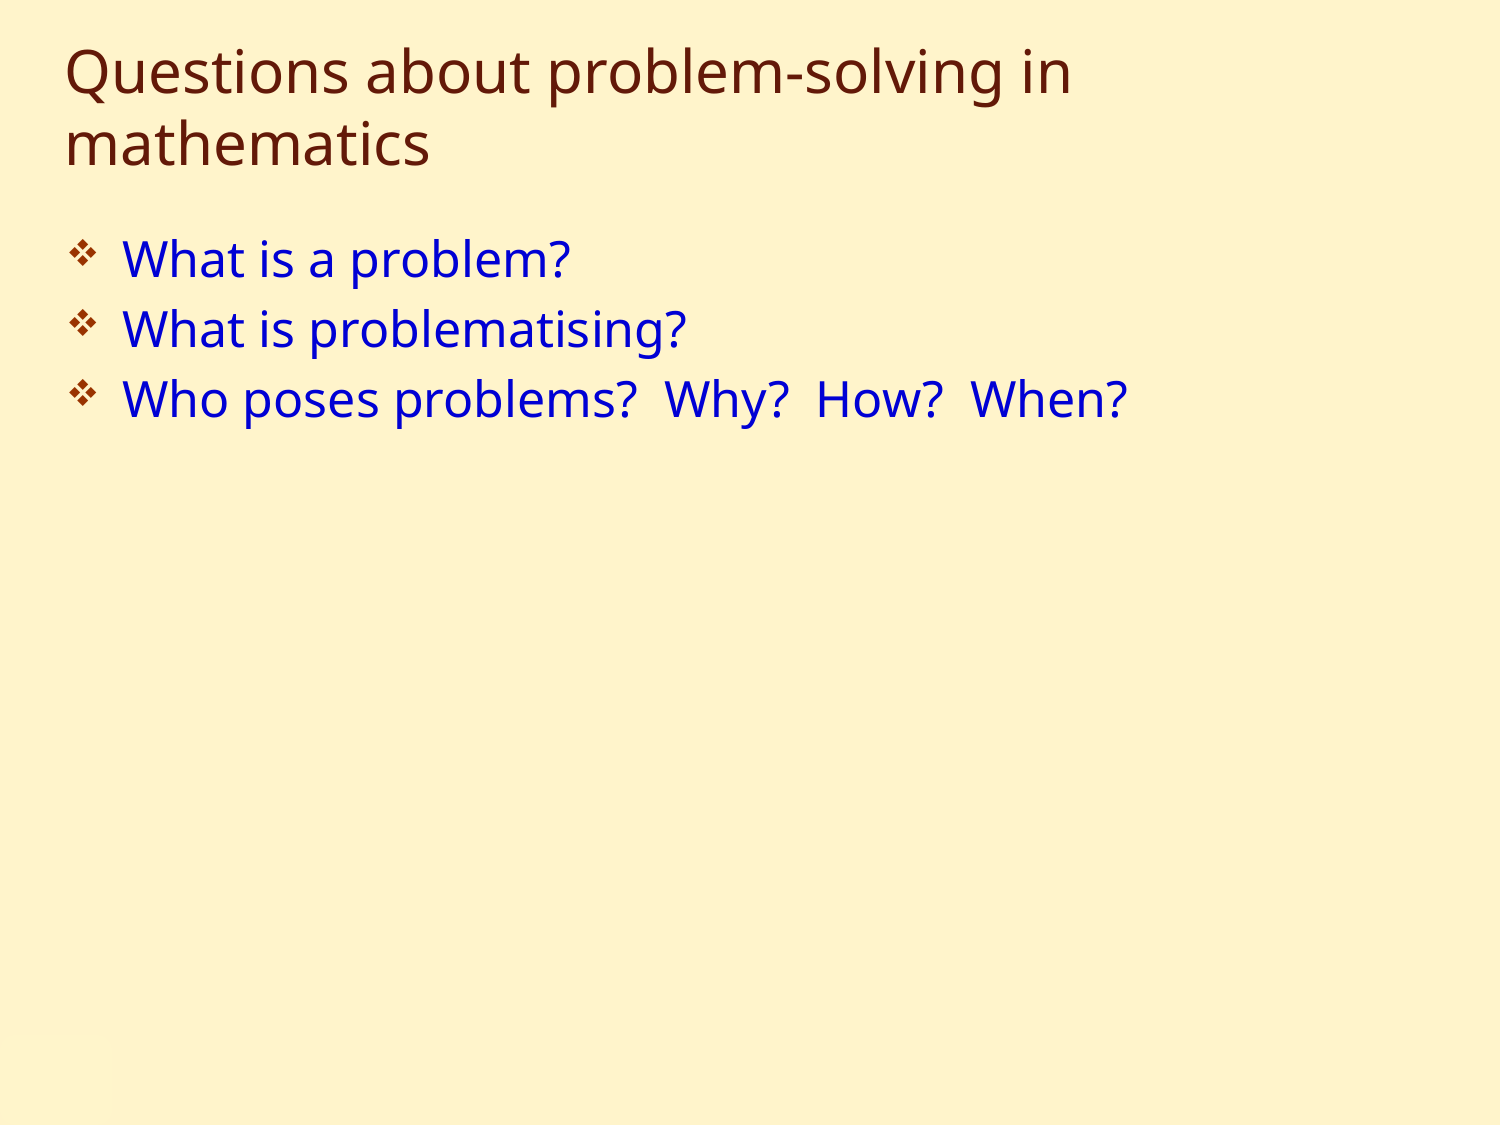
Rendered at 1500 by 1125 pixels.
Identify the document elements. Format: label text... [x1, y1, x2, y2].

title Questions about problem-solving in mathematics [49, 24, 1326, 185]
list What is a problem? What is problematising? Who poses problems? Why? How? When? [50, 219, 1442, 953]
